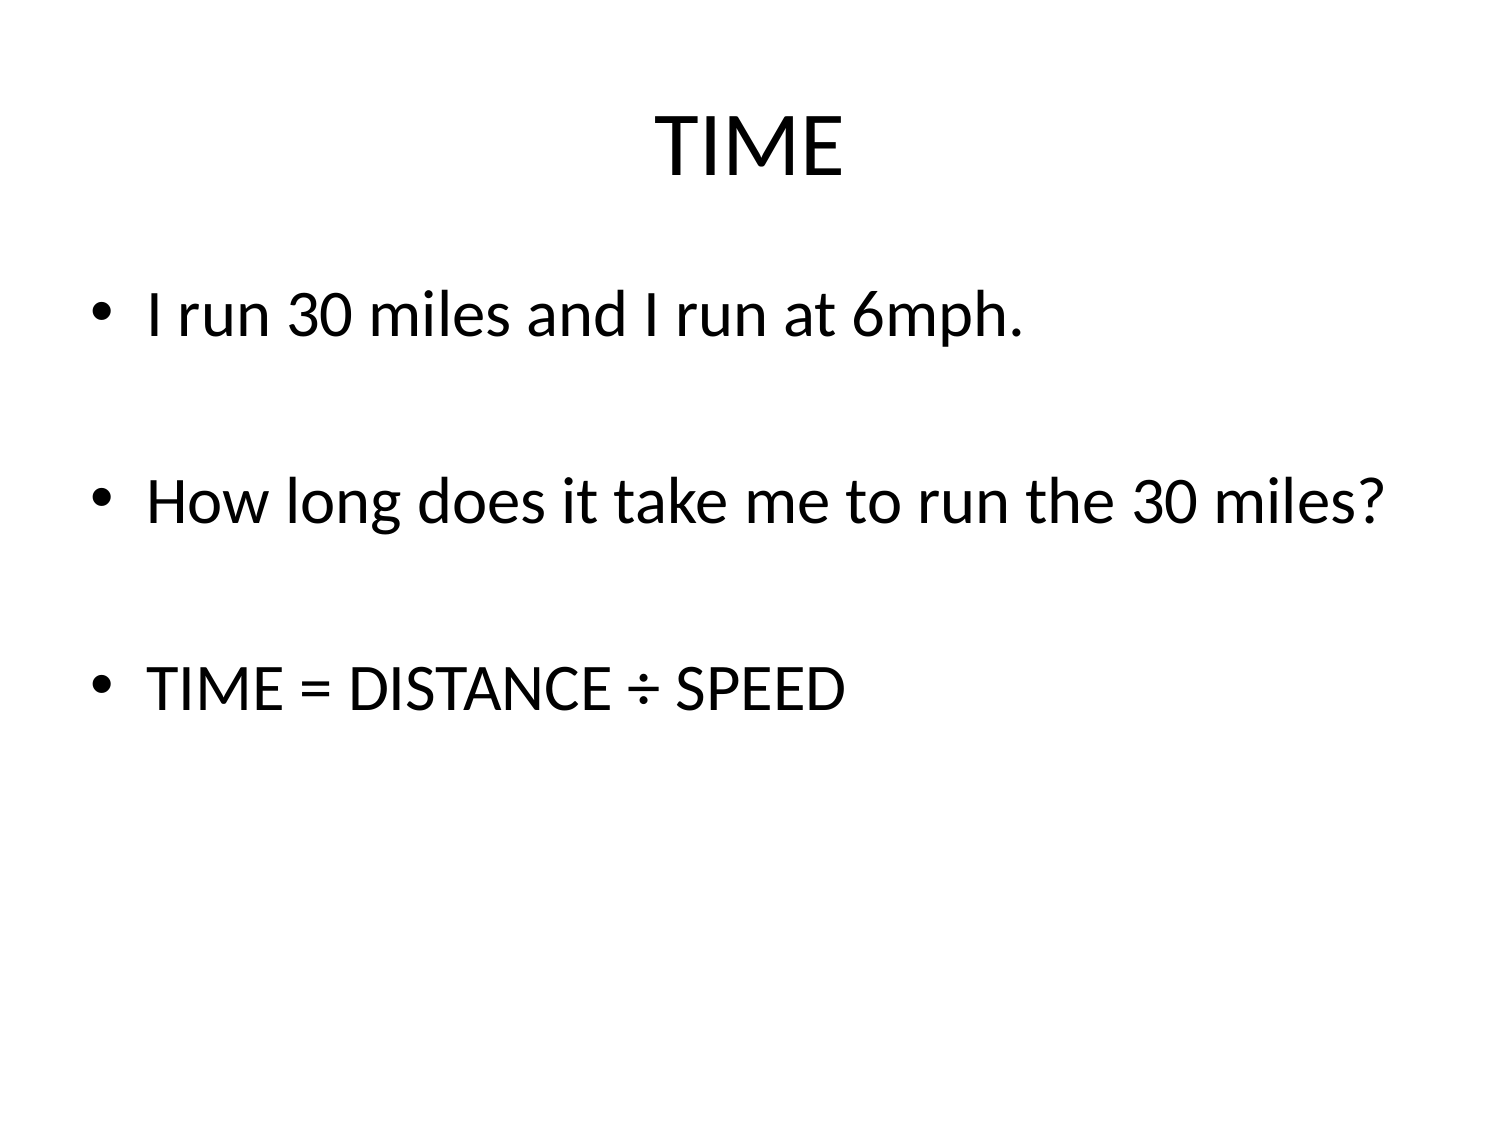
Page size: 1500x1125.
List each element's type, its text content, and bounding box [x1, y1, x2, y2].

title TIME [75, 45, 1425, 233]
list I run 30 miles and I run at 6mph. How long does it take me to run the 30 miles? TIME = DISTANCE ÷ SPEED [75, 262, 1425, 1005]
